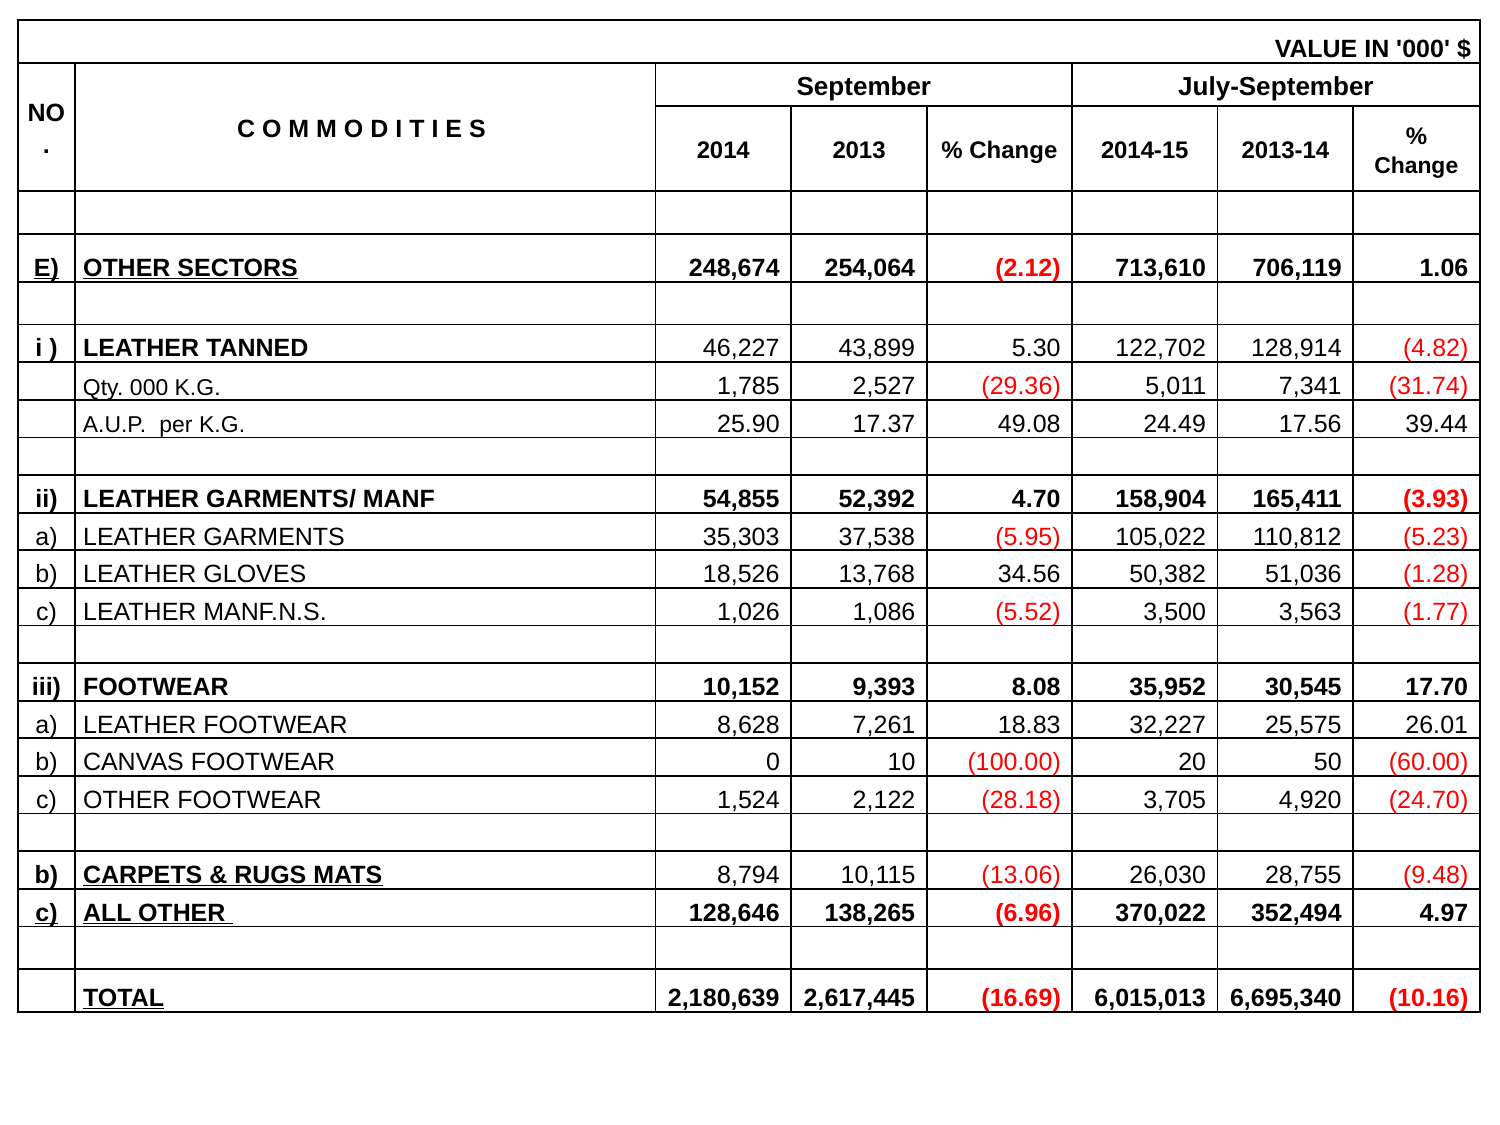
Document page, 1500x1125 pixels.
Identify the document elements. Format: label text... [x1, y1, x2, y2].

table_cell (28.18) [928, 777, 1071, 813]
table_cell LEATHER GARMENTS/ MANF [76, 476, 655, 512]
table_cell [76, 283, 655, 324]
table_cell (29.36) [928, 363, 1071, 399]
table_cell 3,705 [1073, 777, 1217, 813]
table_cell (5.23) [1354, 514, 1479, 549]
table_cell 0 [656, 739, 790, 775]
table_cell 4,920 [1218, 777, 1352, 813]
table_cell 128,914 [1218, 325, 1352, 361]
table_cell (31.74) [1354, 363, 1479, 399]
table_cell 254,064 [792, 235, 926, 281]
table_cell 17.56 [1218, 401, 1352, 437]
table_cell 26.01 [1354, 702, 1479, 737]
table_cell 8,794 [656, 852, 790, 888]
table_cell [76, 927, 655, 968]
table_cell 2013 [792, 107, 926, 190]
table_cell 352,494 [1218, 890, 1352, 926]
table_cell 128,646 [656, 890, 790, 926]
table_cell [928, 192, 1071, 233]
table_cell 2014-15 [1073, 107, 1217, 190]
table_cell [928, 283, 1071, 324]
table_cell (9.48) [1354, 852, 1479, 888]
table_cell LEATHER TANNED [76, 325, 655, 361]
table_cell [1073, 192, 1217, 233]
table_cell 24.49 [1073, 401, 1217, 437]
table_cell CANVAS FOOTWEAR [76, 739, 655, 775]
table_cell OTHER FOOTWEAR [76, 777, 655, 813]
table_cell 2,180,639 [656, 970, 790, 1011]
table_cell 2013-14 [1218, 107, 1352, 190]
table_cell 10,152 [656, 664, 790, 700]
table_cell iii) [19, 664, 74, 700]
table_cell 6,695,340 [1218, 970, 1352, 1011]
table_cell CARPETS & RUGS MATS [76, 852, 655, 888]
table_cell 8,628 [656, 702, 790, 737]
table_cell 25,575 [1218, 702, 1352, 737]
table_cell 4.70 [928, 476, 1071, 512]
table_cell [1073, 438, 1217, 474]
table_cell LEATHER GARMENTS [76, 514, 655, 549]
table_cell i ) [19, 325, 74, 361]
table_cell C O M M O D I T I E S [76, 64, 655, 190]
table_cell (60.00) [1354, 739, 1479, 775]
table_cell [656, 814, 790, 850]
table_cell 52,392 [792, 476, 926, 512]
table_cell 25.90 [656, 401, 790, 437]
table_cell [928, 626, 1071, 662]
table_cell [792, 438, 926, 474]
table_cell [1218, 283, 1352, 324]
table_cell [1073, 283, 1217, 324]
table_cell [76, 192, 655, 233]
table_cell 9,393 [792, 664, 926, 700]
table_cell [1354, 927, 1479, 968]
table_cell 39.44 [1354, 401, 1479, 437]
table_cell c) [19, 589, 74, 625]
table_cell 165,411 [1218, 476, 1352, 512]
table_cell 46,227 [656, 325, 790, 361]
table_cell (5.52) [928, 589, 1071, 625]
table_cell LEATHER FOOTWEAR [76, 702, 655, 737]
table_cell 17.37 [792, 401, 926, 437]
table_cell [19, 192, 74, 233]
table_cell 13,768 [792, 551, 926, 587]
table_cell 105,022 [1073, 514, 1217, 549]
table_cell (3.93) [1354, 476, 1479, 512]
table_cell 1,524 [656, 777, 790, 813]
table_cell b) [19, 551, 74, 587]
table_cell b) [19, 852, 74, 888]
table_cell [656, 626, 790, 662]
table_cell 49.08 [928, 401, 1071, 437]
table_cell [792, 927, 926, 968]
table_cell [19, 401, 74, 437]
table_cell [1354, 626, 1479, 662]
table_cell (16.69) [928, 970, 1071, 1011]
table_cell [19, 438, 74, 474]
table_cell 138,265 [792, 890, 926, 926]
table_cell FOOTWEAR [76, 664, 655, 700]
table_header VALUE IN '000' $ [19, 21, 1479, 62]
table_cell b) [19, 739, 74, 775]
table_cell [76, 626, 655, 662]
table_cell [1073, 814, 1217, 850]
table_cell [792, 814, 926, 850]
table_cell [928, 438, 1071, 474]
table_cell 1.06 [1354, 235, 1479, 281]
table_cell [1218, 927, 1352, 968]
table_cell 6,015,013 [1073, 970, 1217, 1011]
table_cell (100.00) [928, 739, 1071, 775]
table_cell 30,545 [1218, 664, 1352, 700]
table_cell (1.28) [1354, 551, 1479, 587]
table_cell [656, 438, 790, 474]
table_cell 18.83 [928, 702, 1071, 737]
table_cell (10.16) [1354, 970, 1479, 1011]
table_cell (13.06) [928, 852, 1071, 888]
table_cell 10 [792, 739, 926, 775]
table_cell OTHER SECTORS [76, 235, 655, 281]
table_cell [656, 192, 790, 233]
table_cell a) [19, 514, 74, 549]
table_cell 2,617,445 [792, 970, 926, 1011]
table_cell 54,855 [656, 476, 790, 512]
table_cell 1,785 [656, 363, 790, 399]
table_cell [19, 814, 74, 850]
table_cell 3,563 [1218, 589, 1352, 625]
table_cell 2,122 [792, 777, 926, 813]
table_cell 20 [1073, 739, 1217, 775]
table_cell E) [19, 235, 74, 281]
table_cell [19, 626, 74, 662]
table_cell 7,341 [1218, 363, 1352, 399]
table_cell 8.08 [928, 664, 1071, 700]
table_cell 5.30 [928, 325, 1071, 361]
table_cell Qty. 000 K.G. [76, 363, 655, 399]
table_cell 7,261 [792, 702, 926, 737]
table_cell [792, 283, 926, 324]
table_cell [1218, 626, 1352, 662]
table_cell 158,904 [1073, 476, 1217, 512]
table_cell September [656, 64, 1071, 105]
table_cell July-September [1073, 64, 1479, 105]
table_cell (6.96) [928, 890, 1071, 926]
table_cell [792, 626, 926, 662]
table_cell 1,086 [792, 589, 926, 625]
table_cell % Change [1354, 107, 1479, 190]
table_cell [656, 927, 790, 968]
table_cell 2014 [656, 107, 790, 190]
table_cell LEATHER GLOVES [76, 551, 655, 587]
table_cell [1218, 814, 1352, 850]
table_cell 370,022 [1073, 890, 1217, 926]
table_cell (24.70) [1354, 777, 1479, 813]
table_cell LEATHER MANF.N.S. [76, 589, 655, 625]
table_cell [1354, 192, 1479, 233]
table_cell [1354, 283, 1479, 324]
table_cell 3,500 [1073, 589, 1217, 625]
table_cell 110,812 [1218, 514, 1352, 549]
table_cell 2,527 [792, 363, 926, 399]
table_cell (2.12) [928, 235, 1071, 281]
table_cell NO. [19, 64, 74, 190]
table_cell [1218, 438, 1352, 474]
table_cell 1,026 [656, 589, 790, 625]
table_cell [928, 814, 1071, 850]
table_cell 37,538 [792, 514, 926, 549]
table_cell 26,030 [1073, 852, 1217, 888]
table_cell 32,227 [1073, 702, 1217, 737]
table_cell (1.77) [1354, 589, 1479, 625]
table_cell [1073, 927, 1217, 968]
table_cell ii) [19, 476, 74, 512]
table_cell 18,526 [656, 551, 790, 587]
table_cell [19, 927, 74, 968]
table_cell 51,036 [1218, 551, 1352, 587]
table_cell [656, 283, 790, 324]
table_cell [1218, 192, 1352, 233]
table_cell 35,303 [656, 514, 790, 549]
table_cell a) [19, 702, 74, 737]
table_cell 4.97 [1354, 890, 1479, 926]
table_cell % Change [928, 107, 1071, 190]
table_cell 50,382 [1073, 551, 1217, 587]
table_cell [1354, 438, 1479, 474]
table_cell 28,755 [1218, 852, 1352, 888]
table_cell 713,610 [1073, 235, 1217, 281]
table_cell (5.95) [928, 514, 1071, 549]
table_cell [19, 970, 74, 1011]
table_cell A.U.P. per K.G. [76, 401, 655, 437]
table_cell 248,674 [656, 235, 790, 281]
table_cell ALL OTHER [76, 890, 655, 926]
table_cell [76, 814, 655, 850]
table_cell [928, 927, 1071, 968]
table_cell [19, 363, 74, 399]
table_cell 35,952 [1073, 664, 1217, 700]
table_cell 17.70 [1354, 664, 1479, 700]
table_cell [792, 192, 926, 233]
table_cell 10,115 [792, 852, 926, 888]
table_cell [76, 438, 655, 474]
table_cell [1073, 626, 1217, 662]
table_cell c) [19, 890, 74, 926]
table_cell TOTAL [76, 970, 655, 1011]
table_cell 706,119 [1218, 235, 1352, 281]
table_cell 34.56 [928, 551, 1071, 587]
table_cell (4.82) [1354, 325, 1479, 361]
table_cell [19, 283, 74, 324]
table_cell [1354, 814, 1479, 850]
table_cell 5,011 [1073, 363, 1217, 399]
table_cell 43,899 [792, 325, 926, 361]
table_cell 50 [1218, 739, 1352, 775]
table_cell 122,702 [1073, 325, 1217, 361]
table_cell c) [19, 777, 74, 813]
